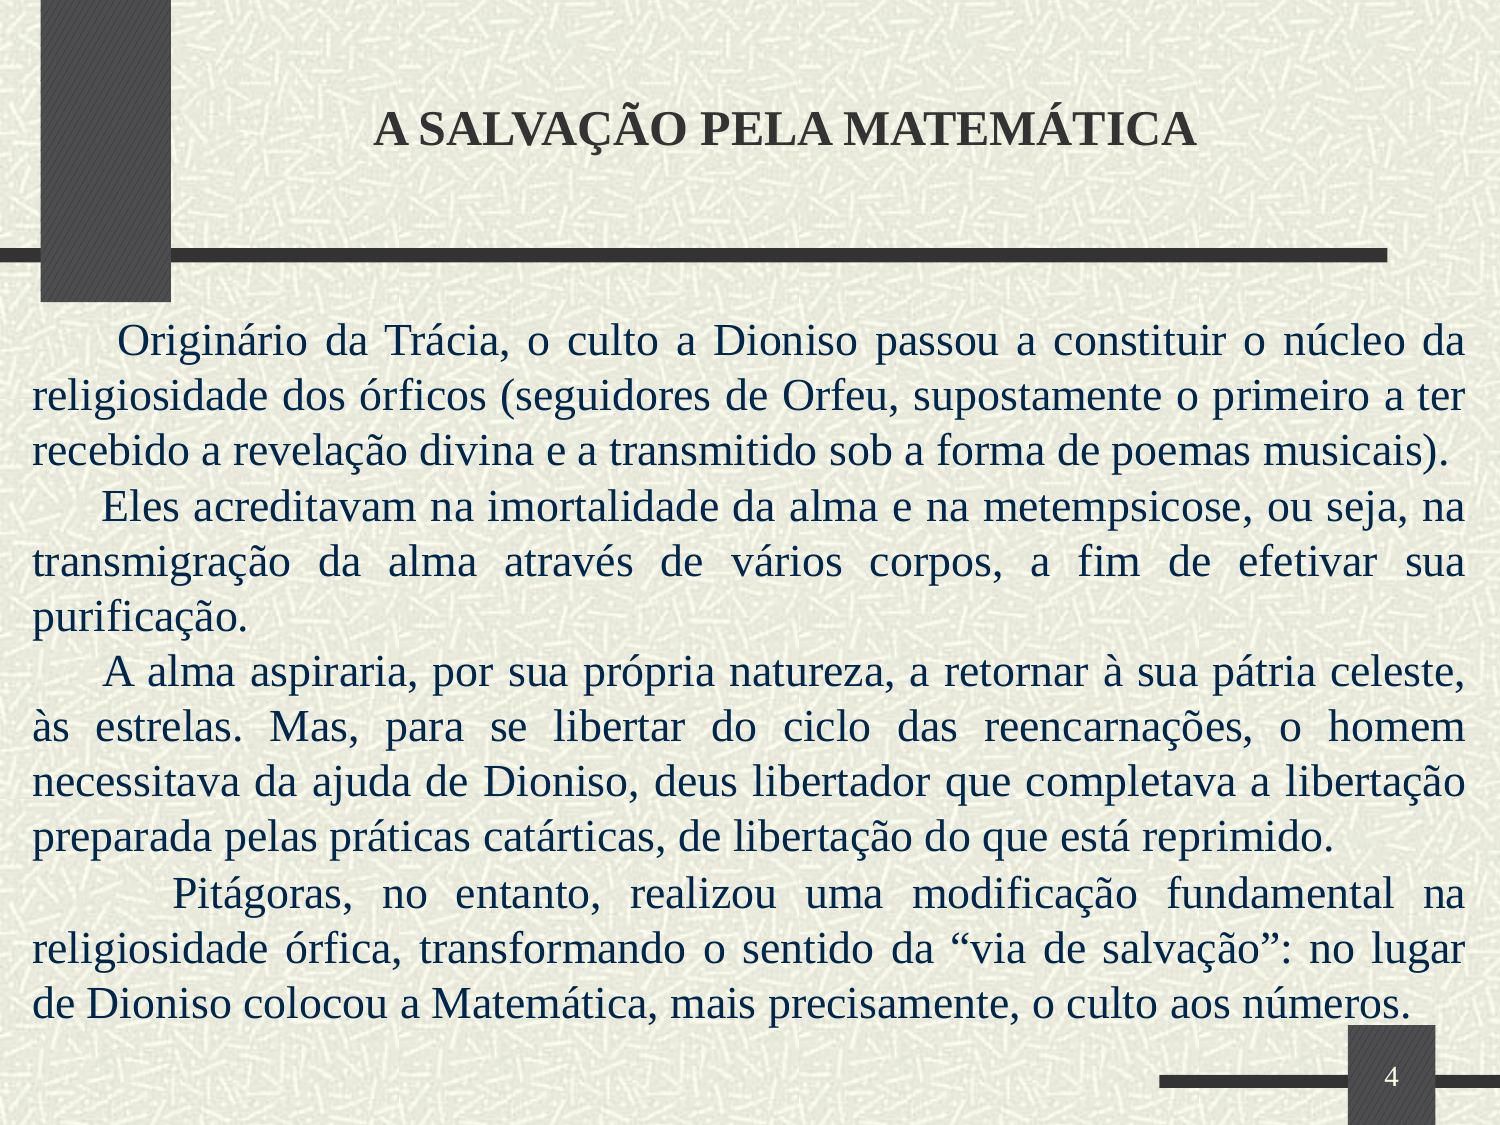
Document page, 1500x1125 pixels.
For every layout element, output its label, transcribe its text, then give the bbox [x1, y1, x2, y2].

picture [1436, 1088, 1500, 1125]
title A SALVAÇÃO PELA MATEMÁTICA [265, 78, 1306, 164]
picture [0, 263, 1347, 1125]
picture [0, 0, 40, 248]
text_box Pitágoras, no entanto, realizou uma modificação fundamental na religiosidade órfica, transformando o sentido da “via de salvação”: no lugar de Dioniso colocou a Matemática, mais precisamente, o culto aos números. [17, 855, 1483, 1036]
picture [171, 0, 1500, 1074]
text_box Eles acreditavam na imortalidade da alma e na metempsicose, ou seja, na transmigração da alma através de vários corpos, a fim de efetivar sua purificação. [17, 468, 1483, 633]
text_box A alma aspiraria, por sua própria natureza, a retornar à sua pátria celeste, às estrelas. Mas, para se libertar do ciclo das reencarnações, o homem necessitava da ajuda de Dioniso, deus libertador que completava a libertação preparada pelas práticas catárticas, de libertação do que está reprimido. [17, 633, 1483, 855]
text_box Originário da Trácia, o culto a Dioniso passou a constituir o núcleo da religiosidade dos órficos (seguidores de Orfeu, supostamente o primeiro a ter recebido a revelação divina e a transmitido sob a forma de poemas musicais). [17, 302, 1483, 468]
slide_number 4 [1347, 1036, 1436, 1125]
